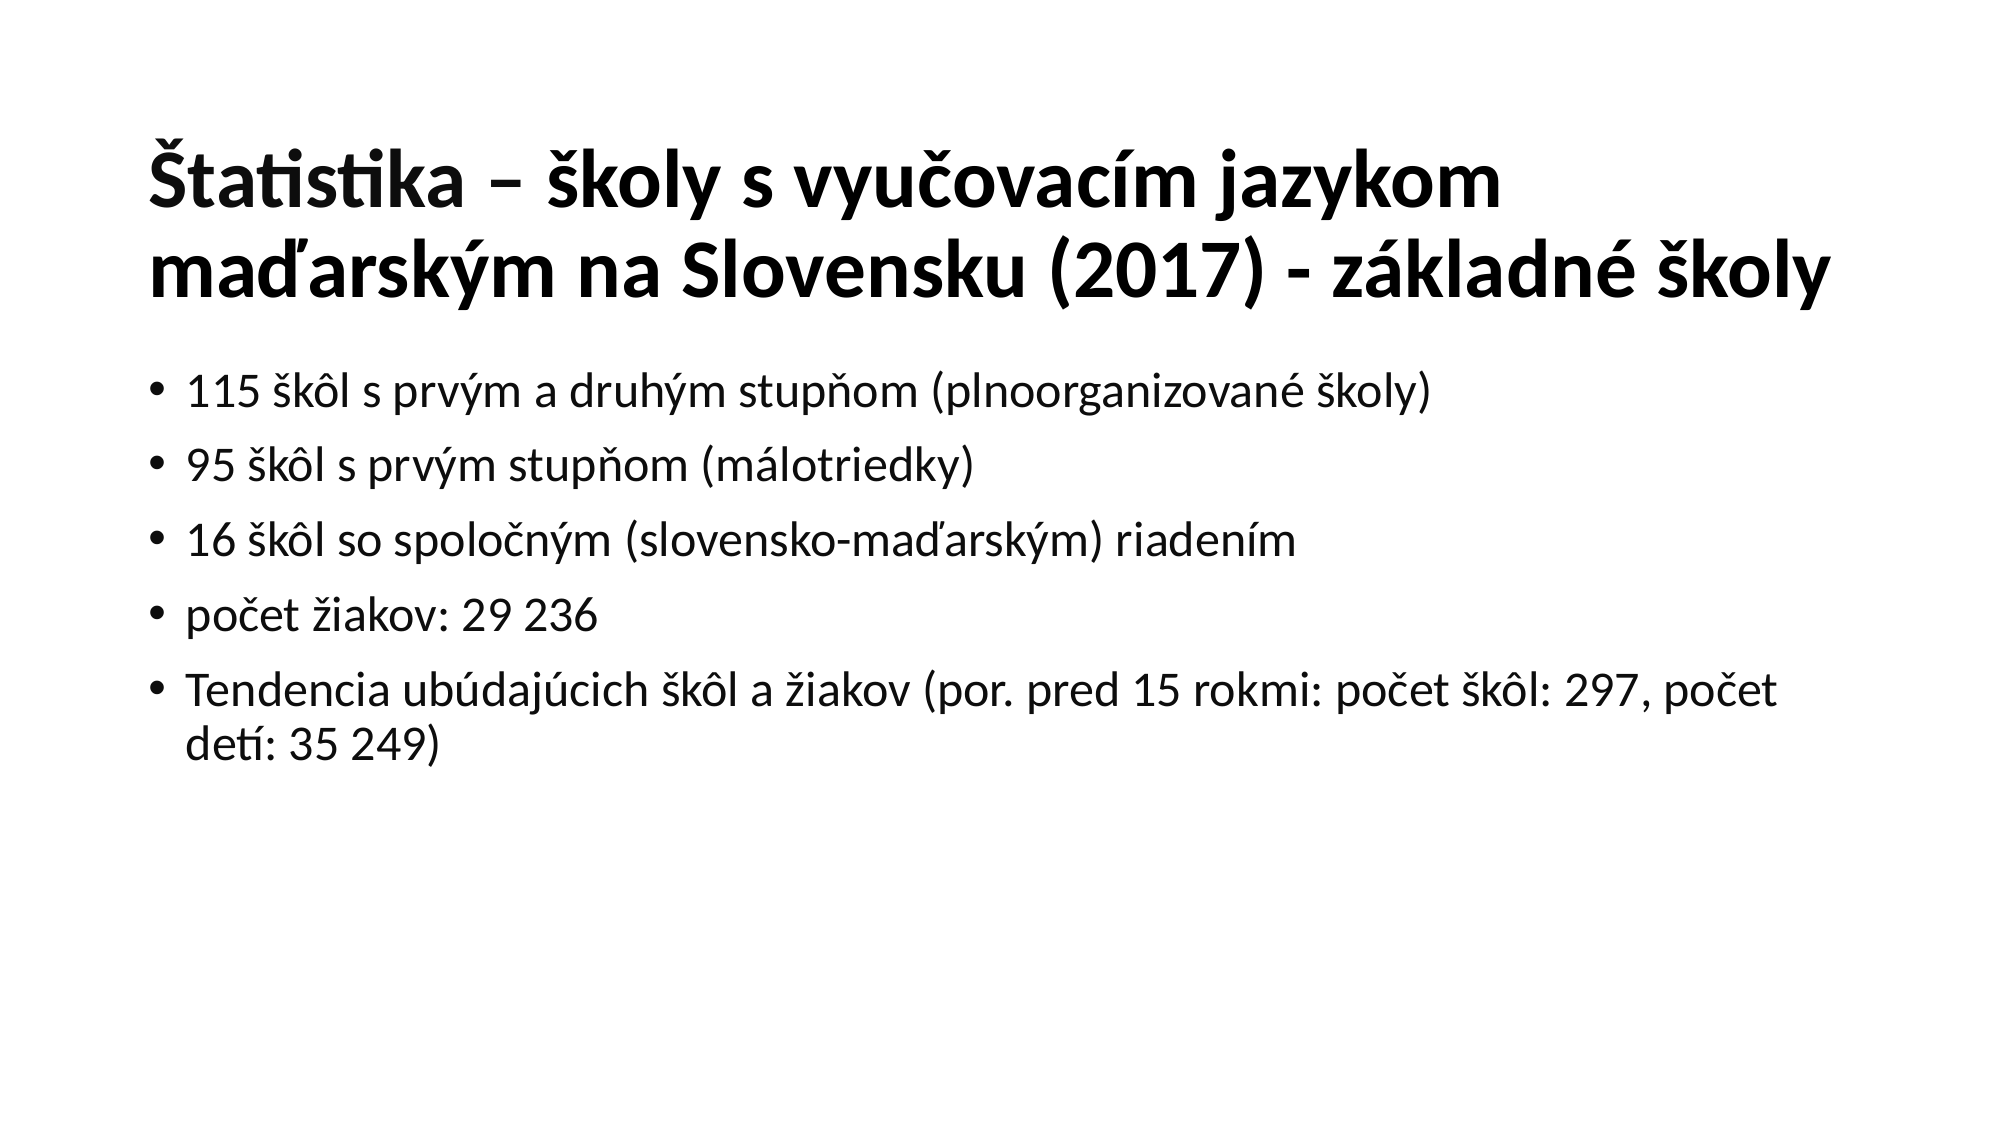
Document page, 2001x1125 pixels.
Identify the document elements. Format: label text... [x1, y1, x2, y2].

title Štatistika – školy s vyučovacím jazykom maďarským na Slovensku (2017) - základné školy [133, 116, 1859, 335]
list 115 škôl s prvým a druhým stupňom (plnoorganizované školy) 95 škôl s prvým stupňom (málotriedky) 16 škôl so spoločným (slovensko-maďarským) riadením počet žiakov: 29 236 Tendencia ubúdajúcich škôl a žiakov (por. pred 15 rokmi: počet škôl: 297, počet detí: 35 249) [133, 356, 1859, 802]
